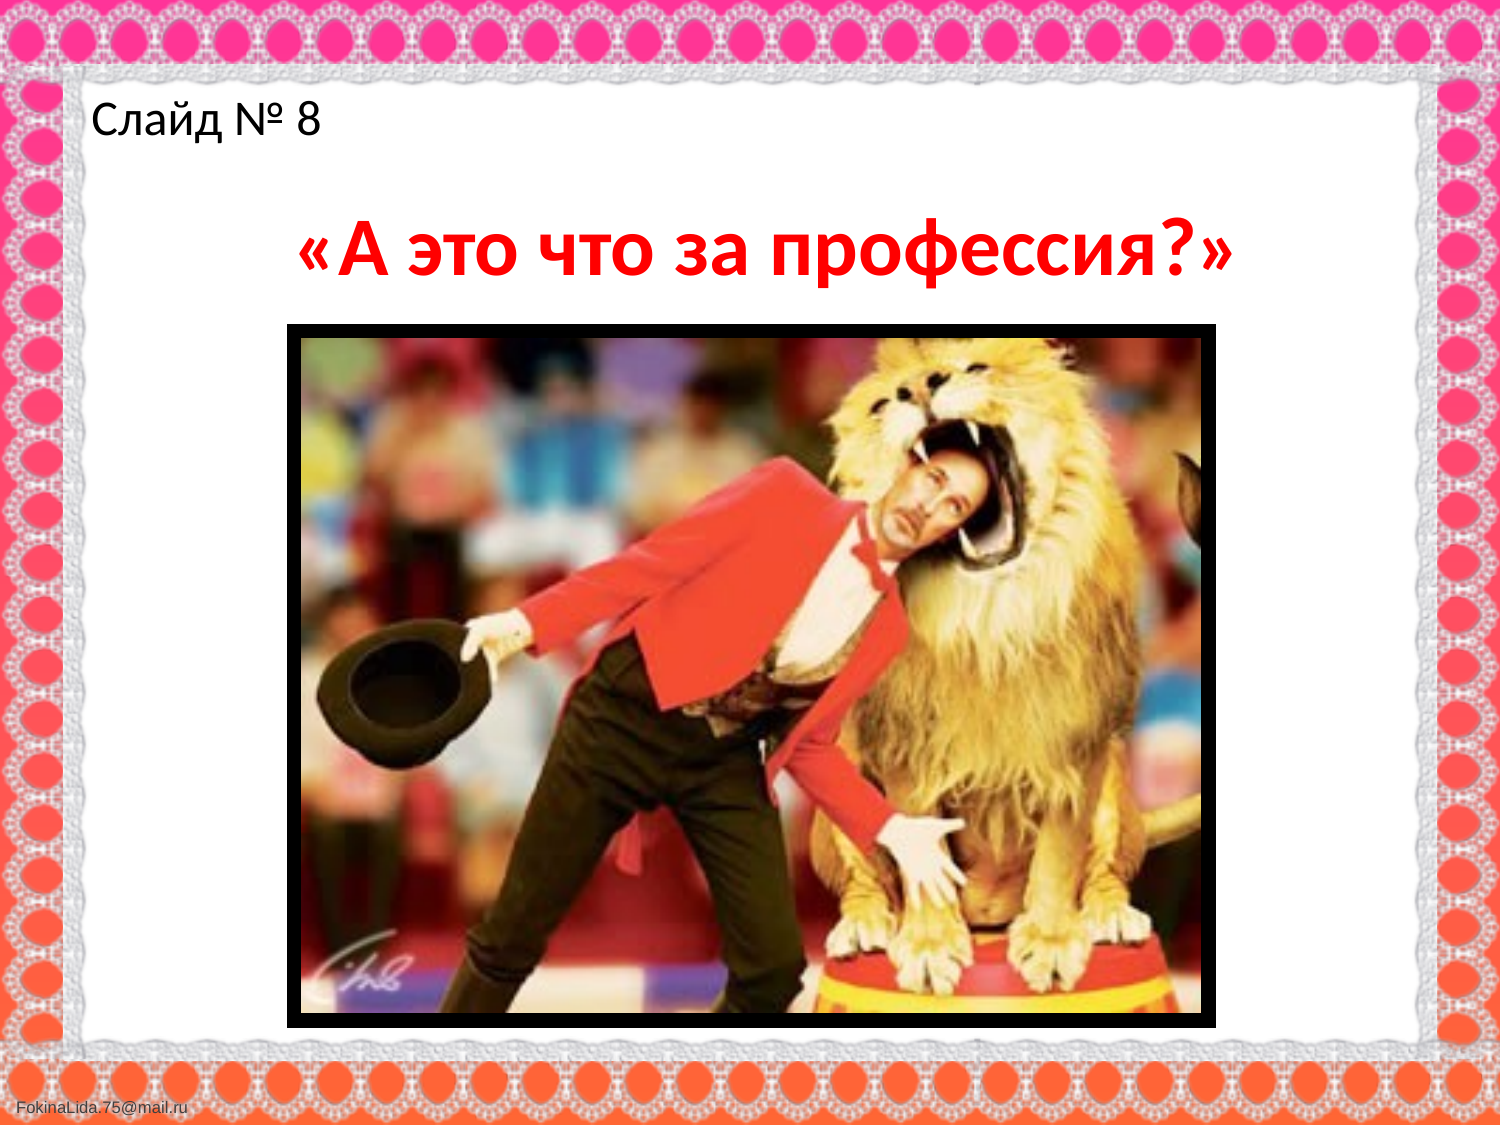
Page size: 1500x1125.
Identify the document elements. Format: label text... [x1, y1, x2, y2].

picture [0, 0, 1500, 1125]
text_box «А это что за профессия?» [242, 184, 1294, 300]
text_box Слайд № 8 [76, 78, 384, 153]
